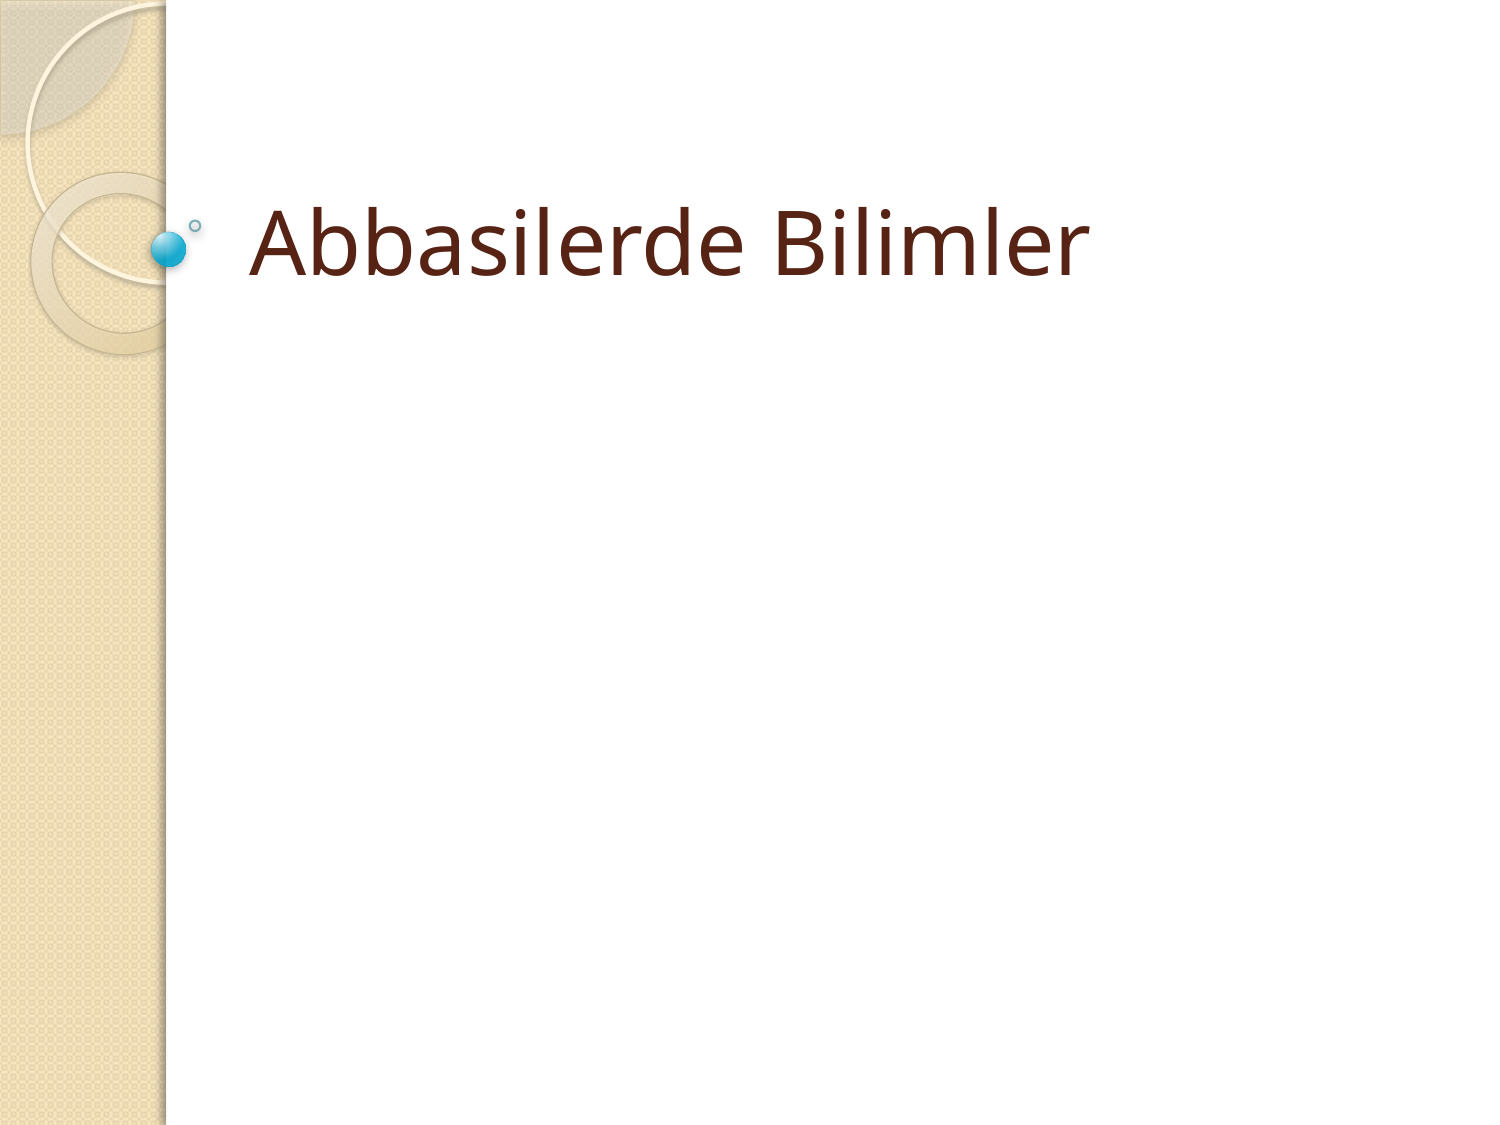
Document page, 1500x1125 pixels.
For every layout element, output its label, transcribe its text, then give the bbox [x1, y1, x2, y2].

title Abbasilerde Bilimler [234, 59, 1450, 301]
